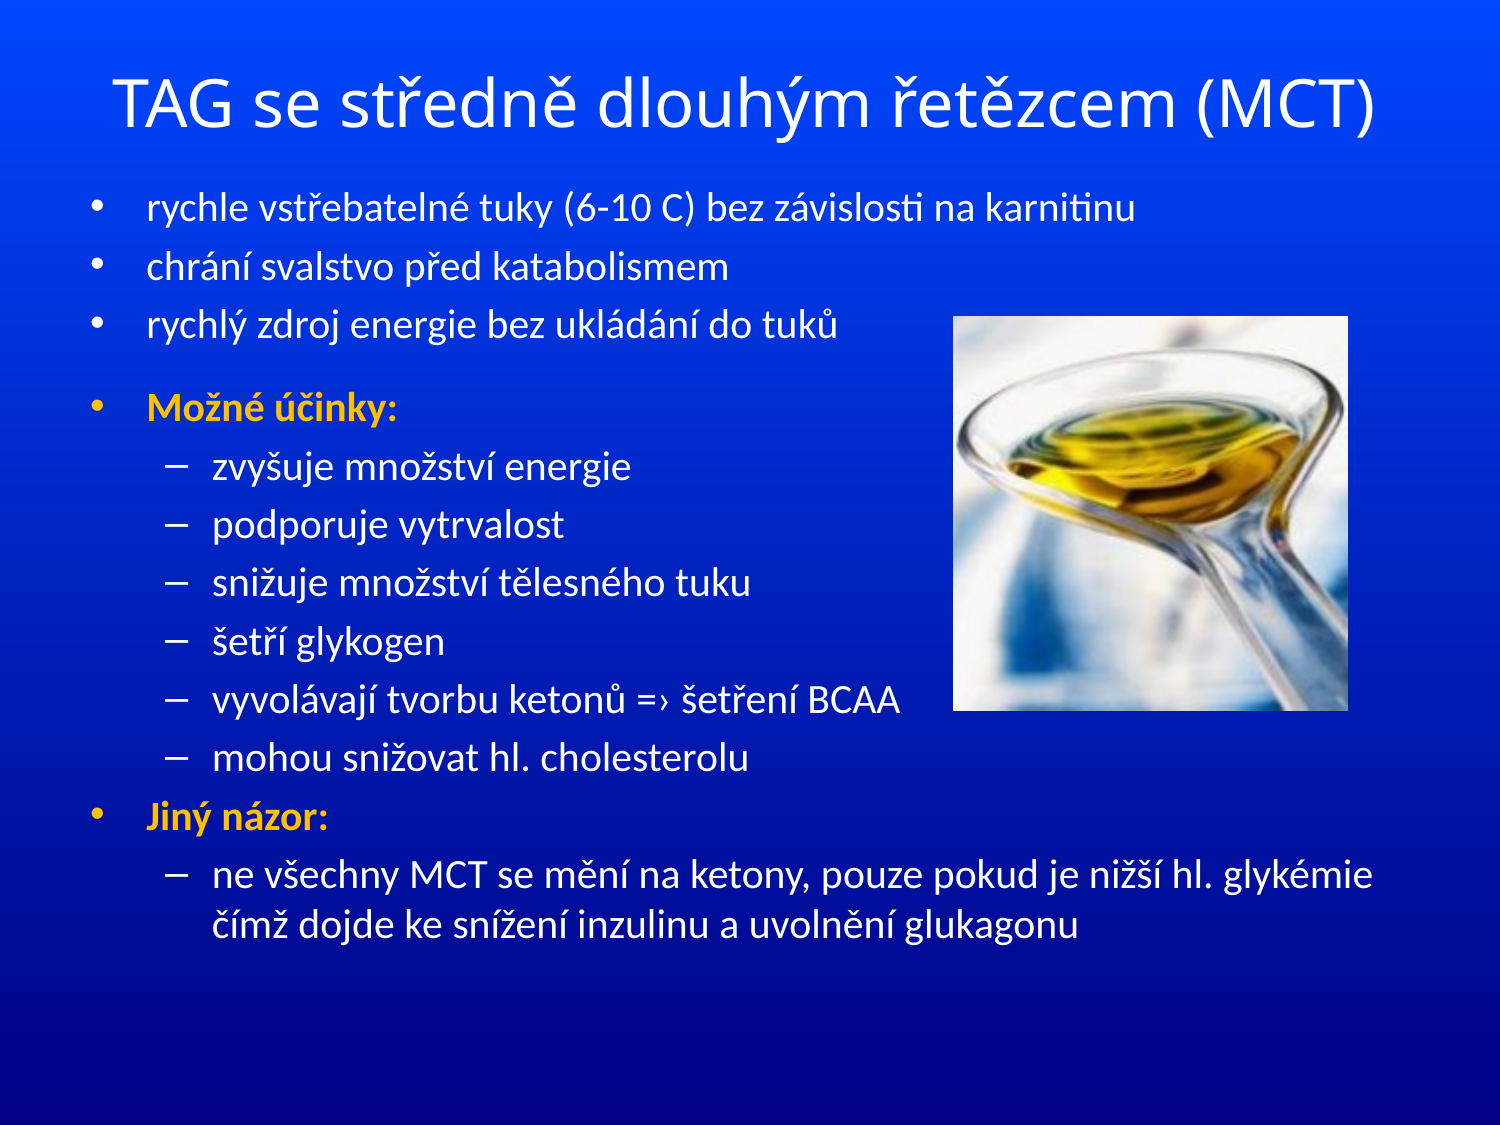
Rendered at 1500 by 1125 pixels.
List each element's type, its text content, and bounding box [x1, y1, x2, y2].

picture [952, 316, 1348, 712]
list rychle vstřebatelné tuky (6-10 C) bez závislosti na karnitinu chrání svalstvo před katabolismem rychlý zdroj energie bez ukládání do tuků Možné účinky: zvyšuje množství energie podporuje vytrvalost snižuje množství tělesného tuku šetří glykogen vyvolávají tvorbu ketonů =› šetření BCAA mohou snižovat hl. cholesterolu Jiný názor: ne všechny MCT se mění na ketony, pouze pokud je nižší hl. glykémie čímž dojde ke snížení inzulinu a uvolnění glukagonu [74, 172, 1426, 1125]
title TAG se středně dlouhým řetězcem (MCT) [29, 42, 1461, 159]
